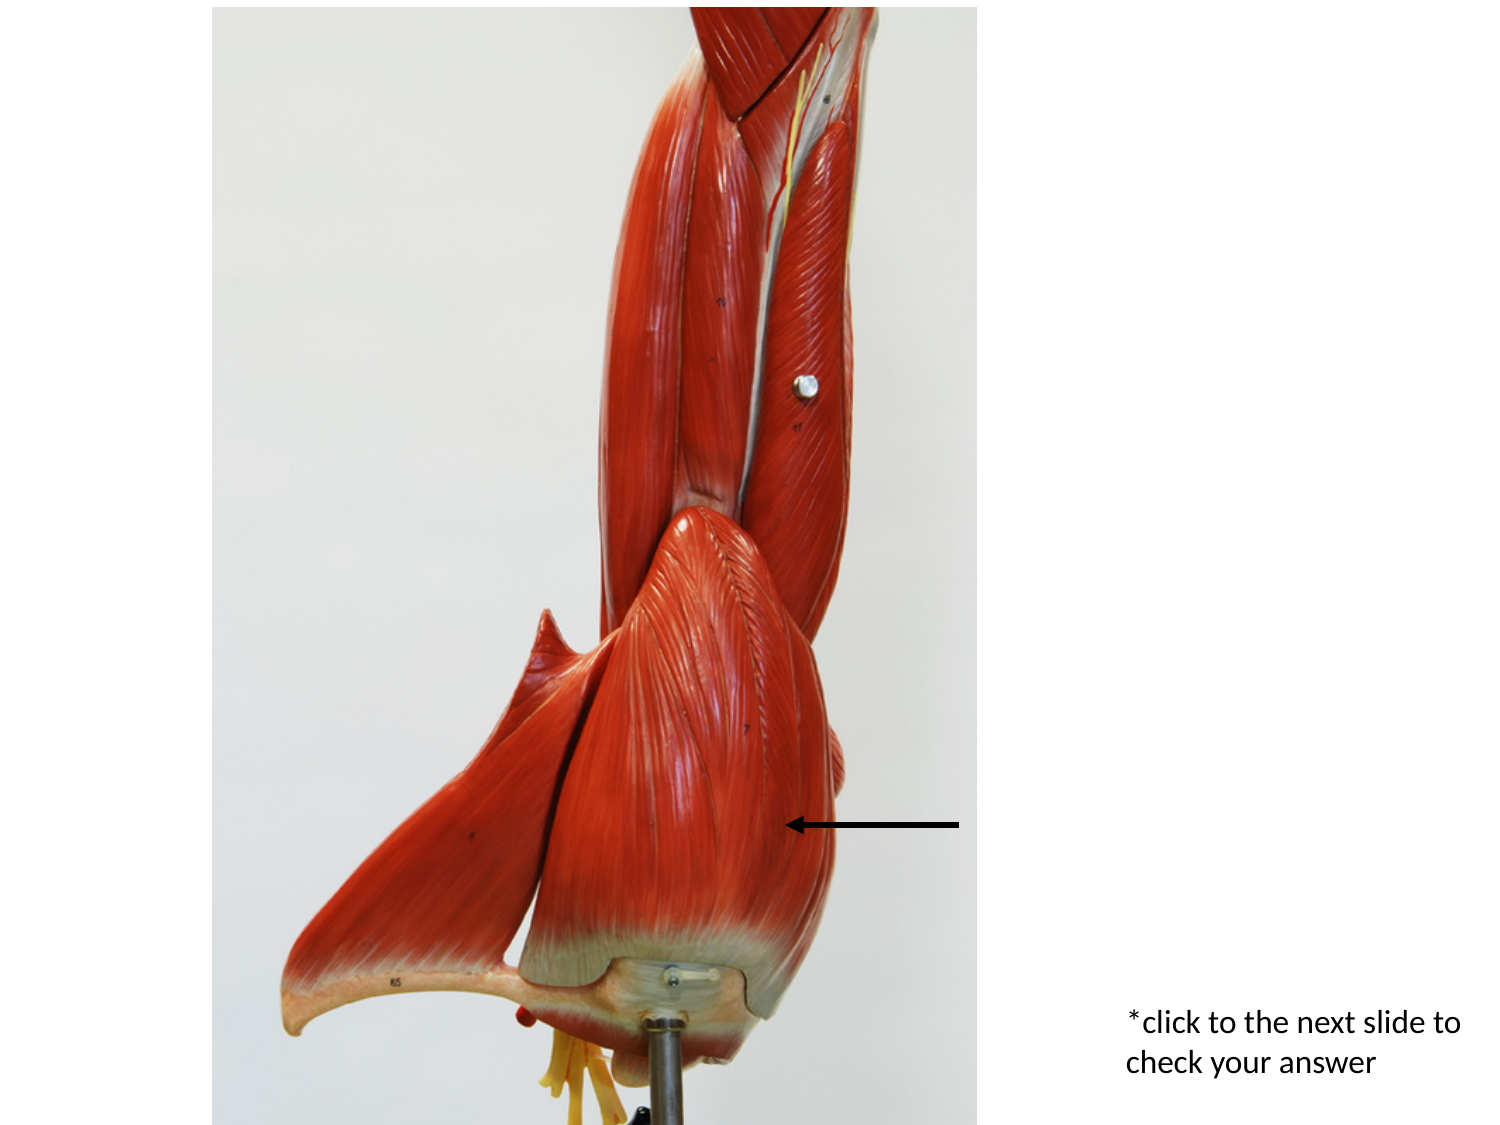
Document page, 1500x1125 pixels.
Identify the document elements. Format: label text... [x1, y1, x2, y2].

text_box *click to the next slide to check your answer [1111, 993, 1500, 1088]
picture [212, 7, 977, 1125]
